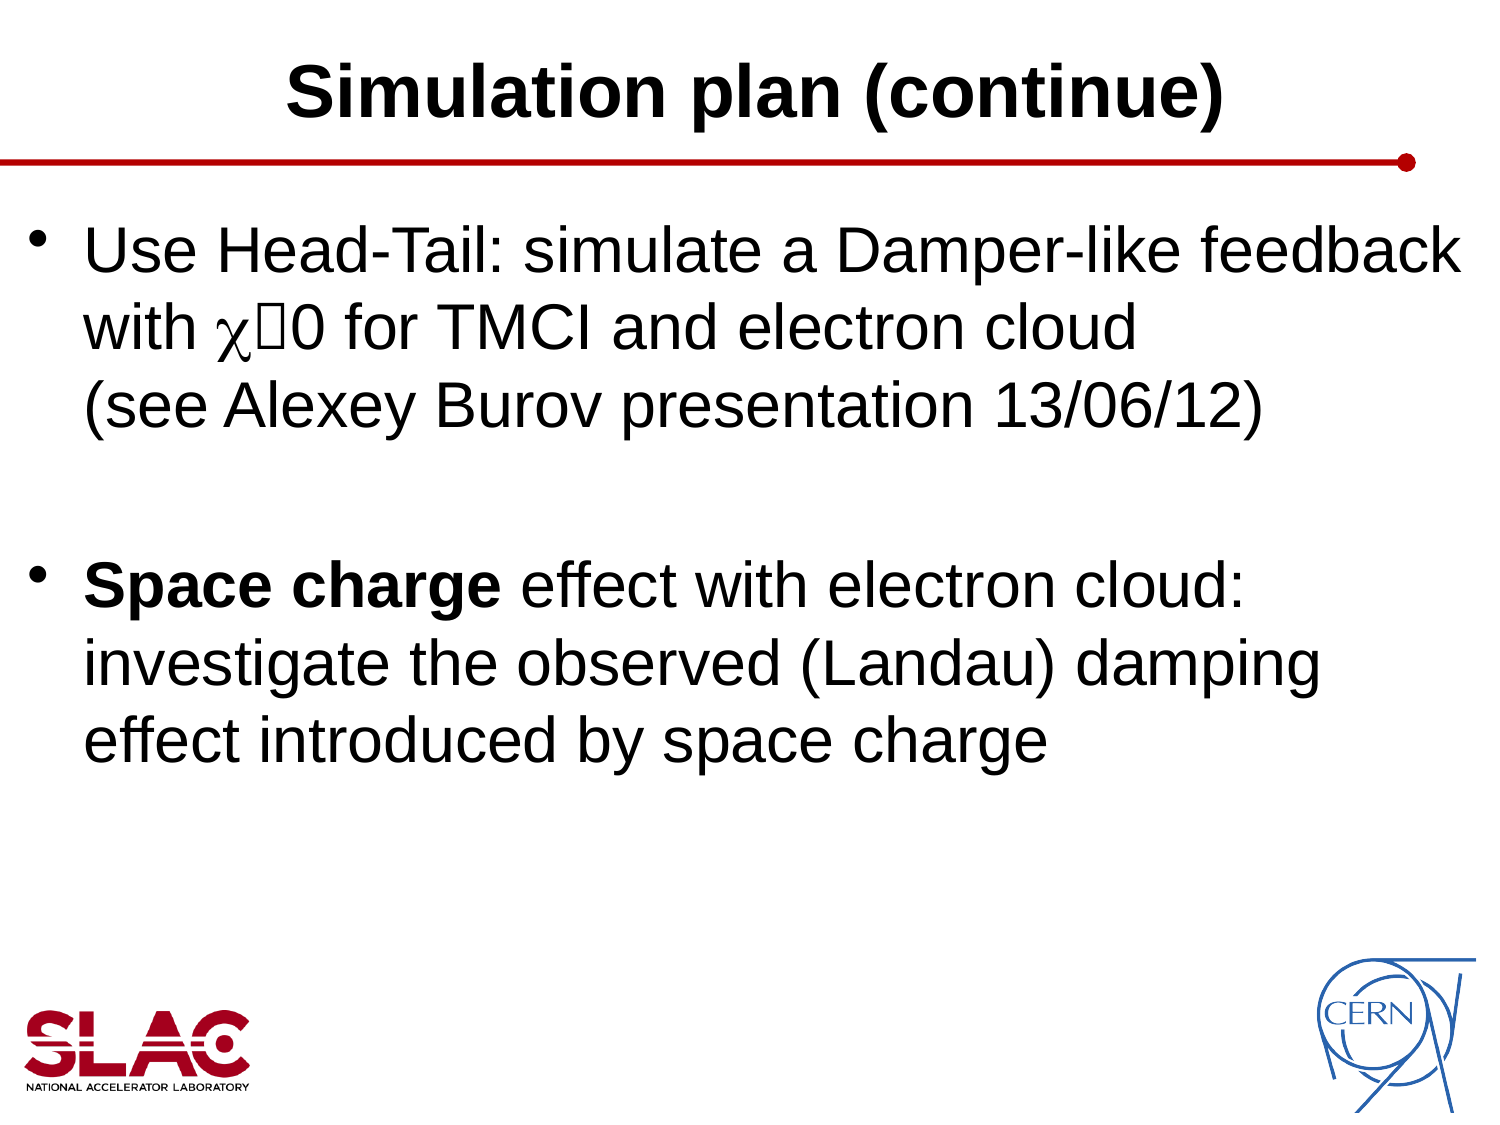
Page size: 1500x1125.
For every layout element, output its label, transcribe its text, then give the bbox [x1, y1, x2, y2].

list Use Head-Tail: simulate a Damper-like feedback with c0 for TMCI and electron cloud (see Alexey Burov presentation 13/06/12) Space charge effect with electron cloud: investigate the observed (Landau) damping effect introduced by space charge [12, 199, 1488, 943]
picture [1312, 951, 1480, 1113]
picture [24, 1010, 250, 1091]
title Simulation plan (continue) [49, 24, 1463, 151]
